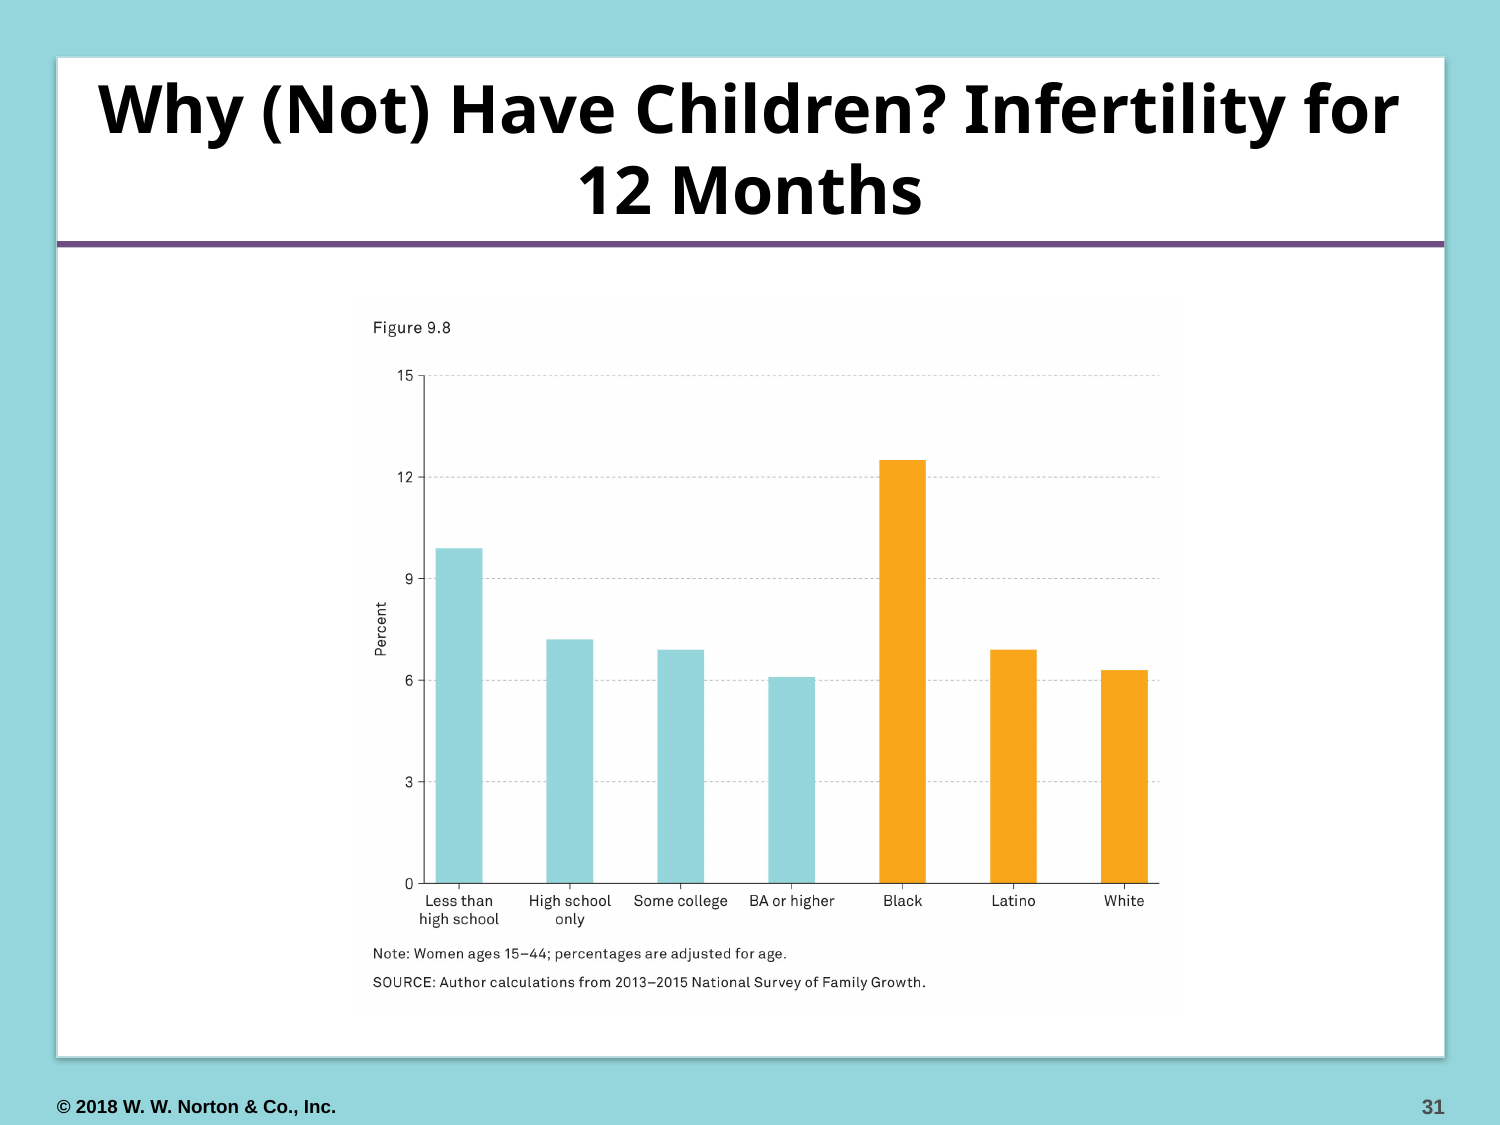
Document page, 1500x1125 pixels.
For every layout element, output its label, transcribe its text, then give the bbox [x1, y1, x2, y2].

title Why (Not) Have Children? Infertility for 12 Months [57, 57, 1443, 238]
picture [349, 296, 1182, 1013]
